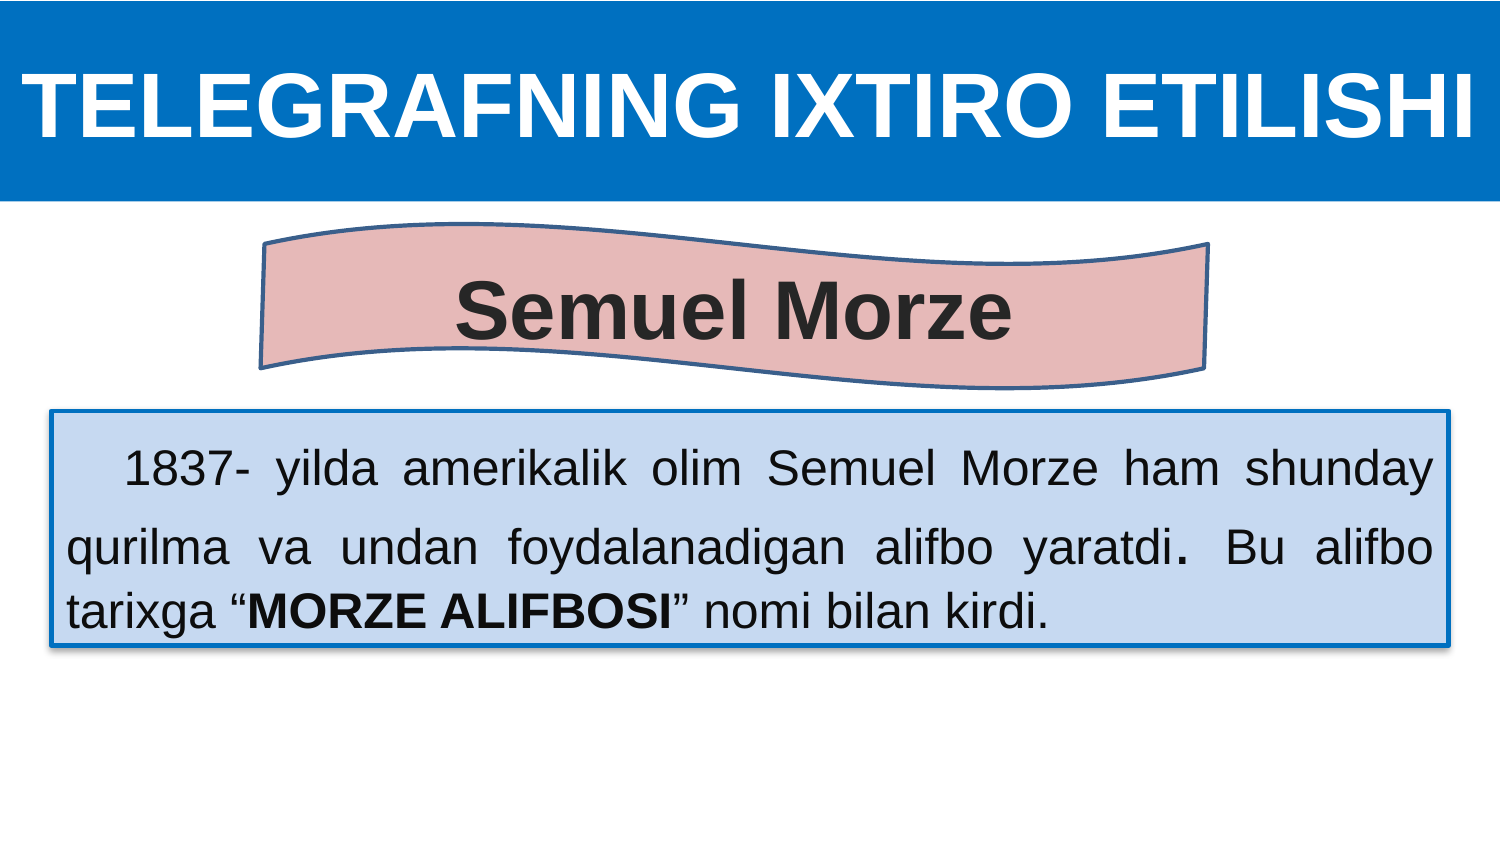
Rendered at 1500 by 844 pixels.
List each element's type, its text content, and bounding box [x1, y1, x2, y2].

text_box Semuel Morze [258, 221, 1211, 391]
title TELEGRAFNING IXTIRO ETILISHI [0, 1, 1500, 202]
text_box 1837- yilda amerikalik olim Semuel Morze ham shunday qurilma va undan foydalanadigan alifbo yaratdi. Bu alifbo tarixga “MORZE ALIFBOSI” nomi bilan kirdi. [51, 410, 1449, 646]
